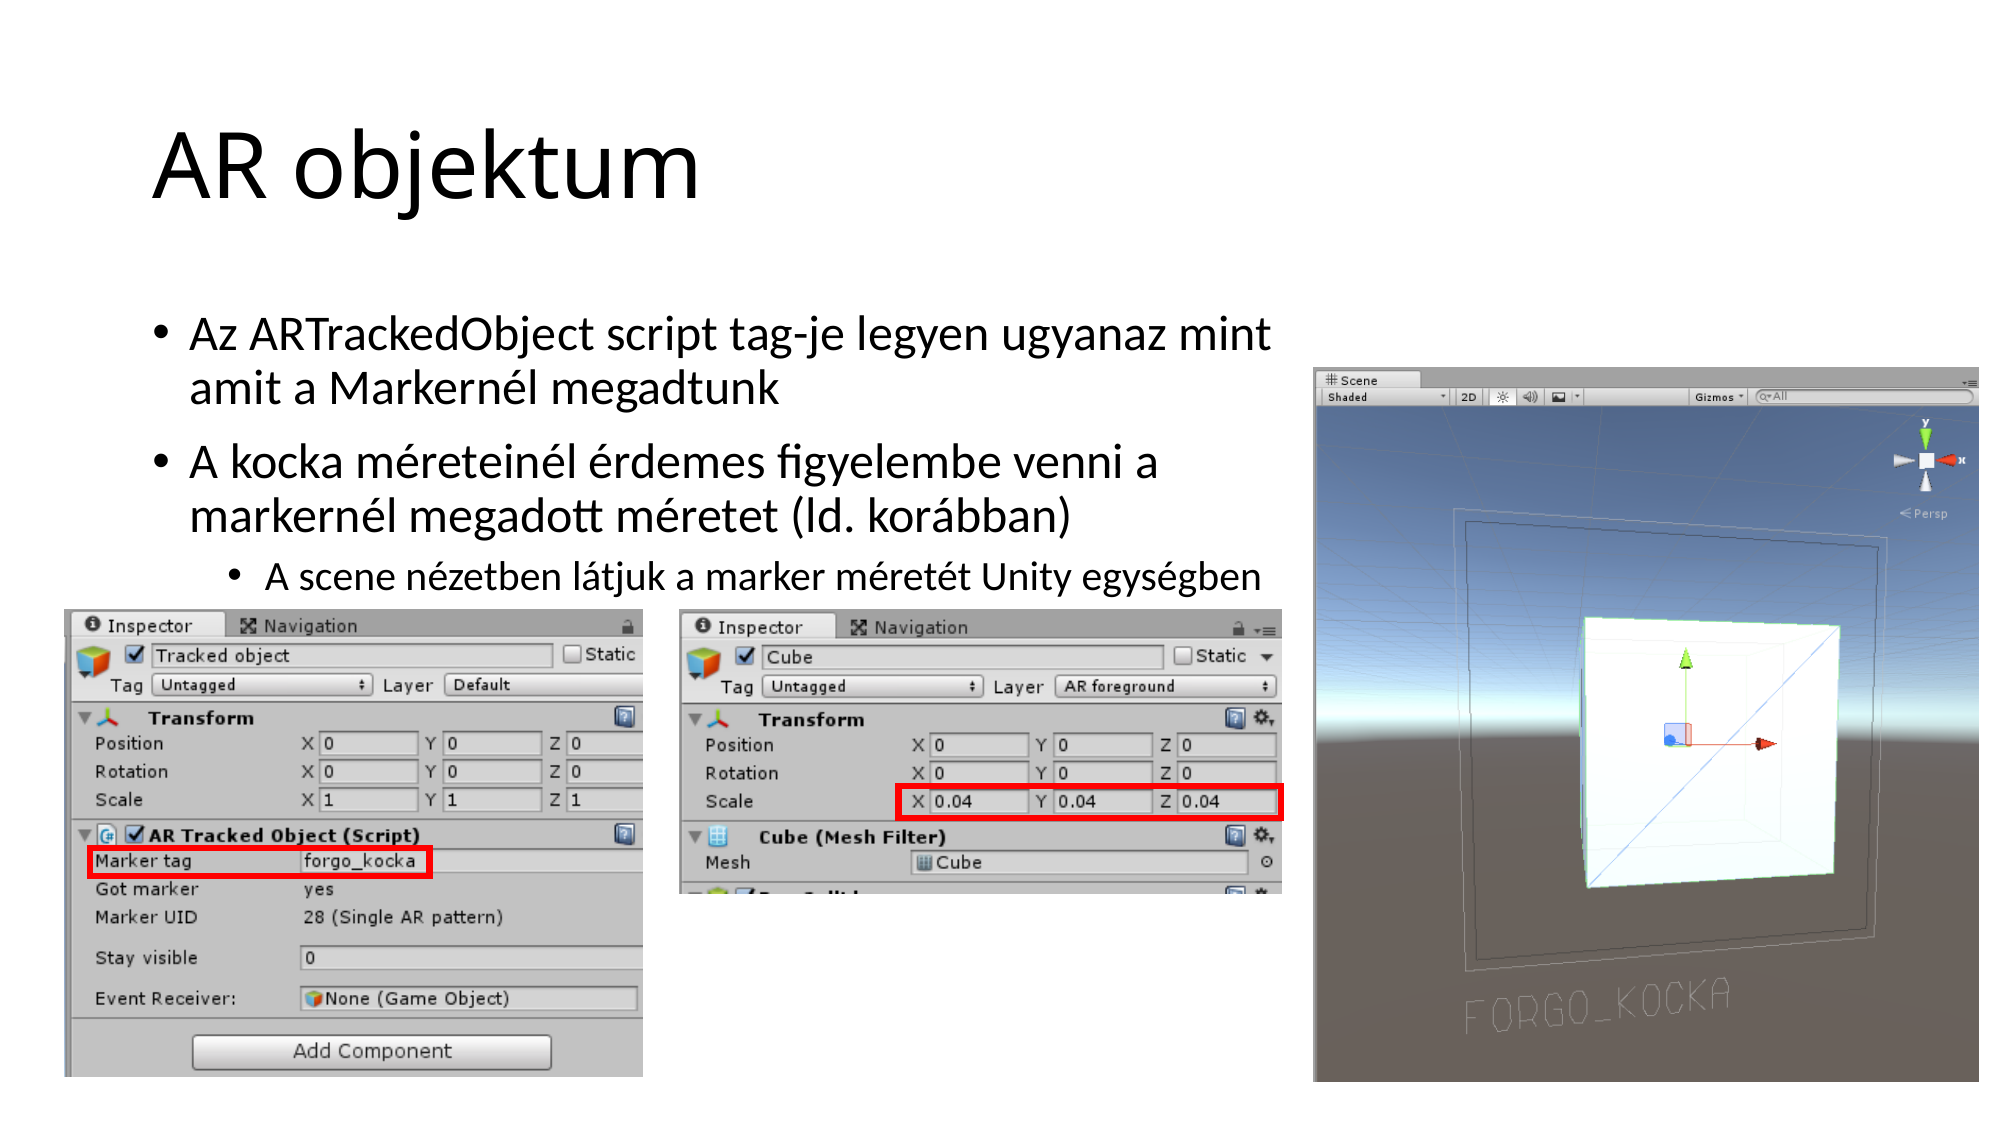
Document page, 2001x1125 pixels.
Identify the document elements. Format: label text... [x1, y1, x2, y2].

picture [63, 609, 643, 1077]
list Az ARTrackedObject script tag-je legyen ugyanaz mint amit a Markernél megadtunk A kocka méreteinél érdemes figyelembe venni a markernél megadott méretet (ld. korábban) A scene nézetben látjuk a marker méretét Unity egységben [137, 299, 1314, 1014]
picture [1313, 367, 1979, 1083]
title AR objektum [137, 59, 1863, 278]
picture [679, 609, 1282, 894]
